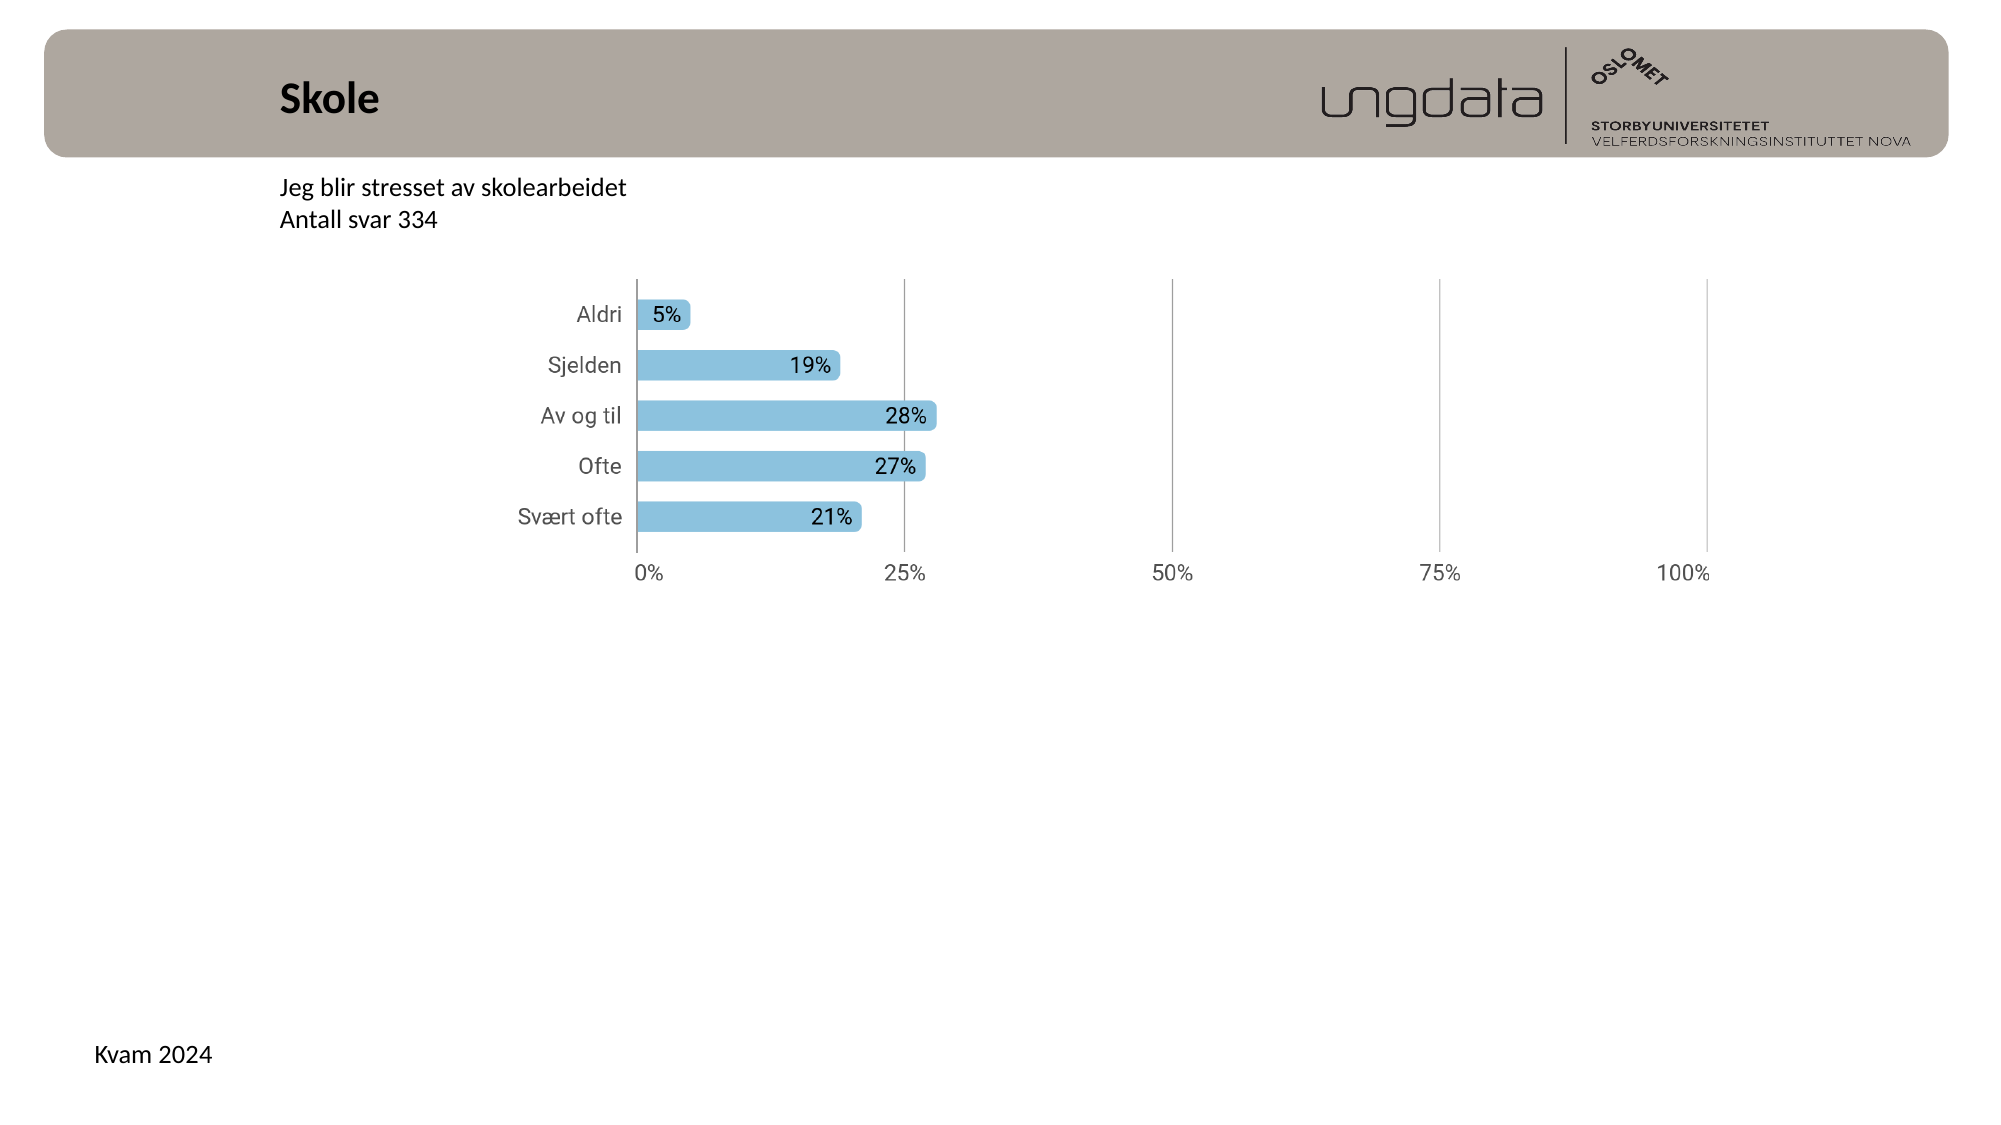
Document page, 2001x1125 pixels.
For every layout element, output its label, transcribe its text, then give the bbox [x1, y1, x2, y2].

text_box [280, 120, 1711, 170]
text_box Jeg blir stresset av skolearbeidet [280, 170, 1711, 202]
text_box Antall svar 334 [280, 202, 1711, 234]
picture [1321, 47, 1911, 146]
picture [281, 279, 1709, 586]
text_box Skole [280, 67, 1711, 120]
